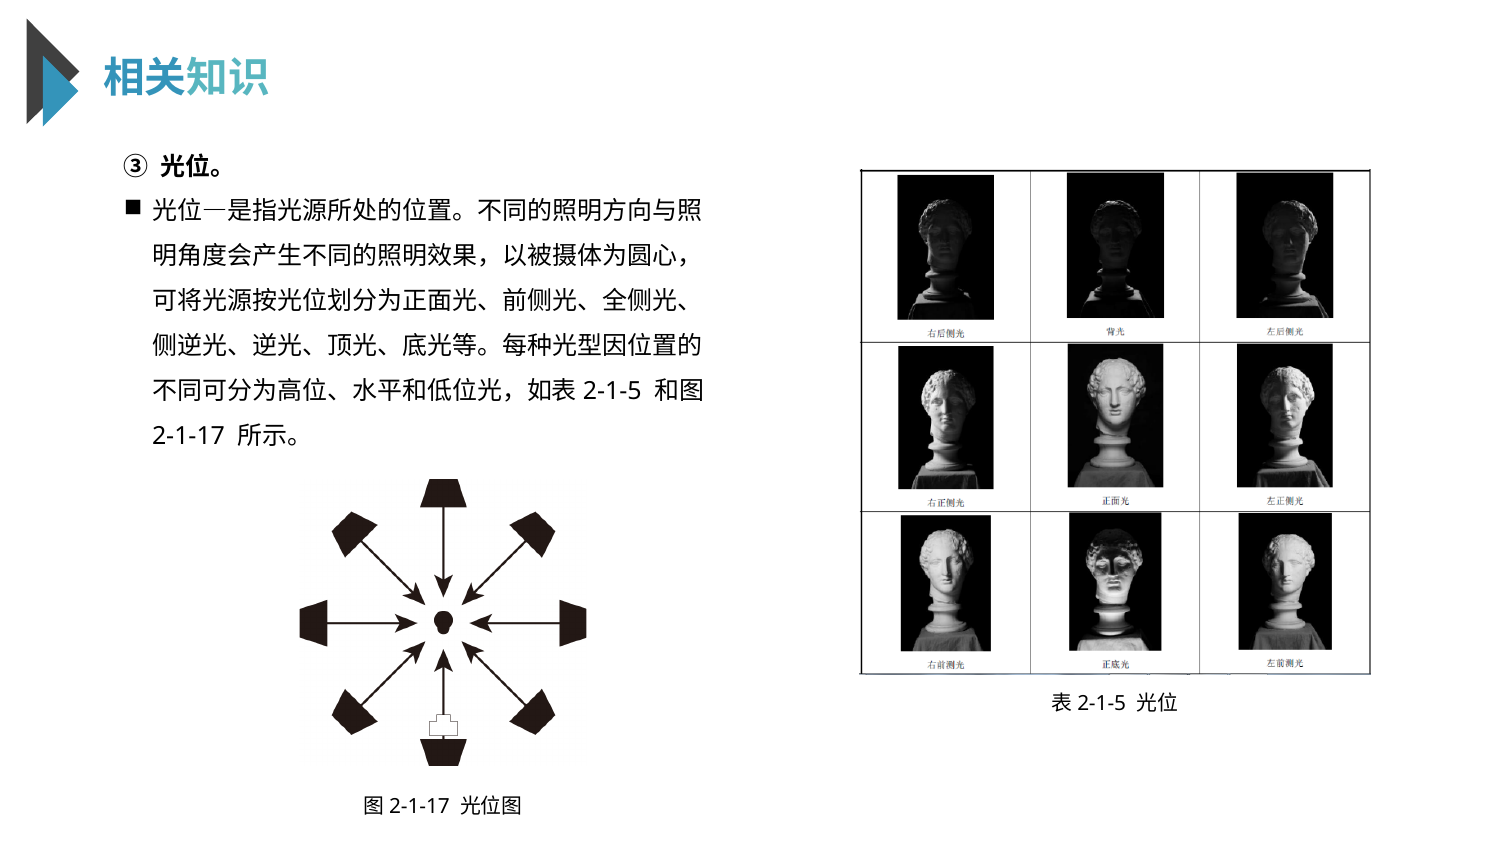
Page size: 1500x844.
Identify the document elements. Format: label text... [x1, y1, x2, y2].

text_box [299, 479, 587, 826]
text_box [26, 18, 271, 127]
text_box ③ 光位。 光位—是指光源所处的位置。不同的照明方向与照明角度会产生不同的照明效果，以被摄体为圆心，可将光源按光位划分为正面光、前侧光、全侧光、侧逆光、逆光、顶光、底光等。每种光型因位置的不同可分为高位、水平和低位光，如表2-1-5 和图2-1-17 所示。 [123, 135, 724, 450]
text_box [859, 168, 1371, 728]
